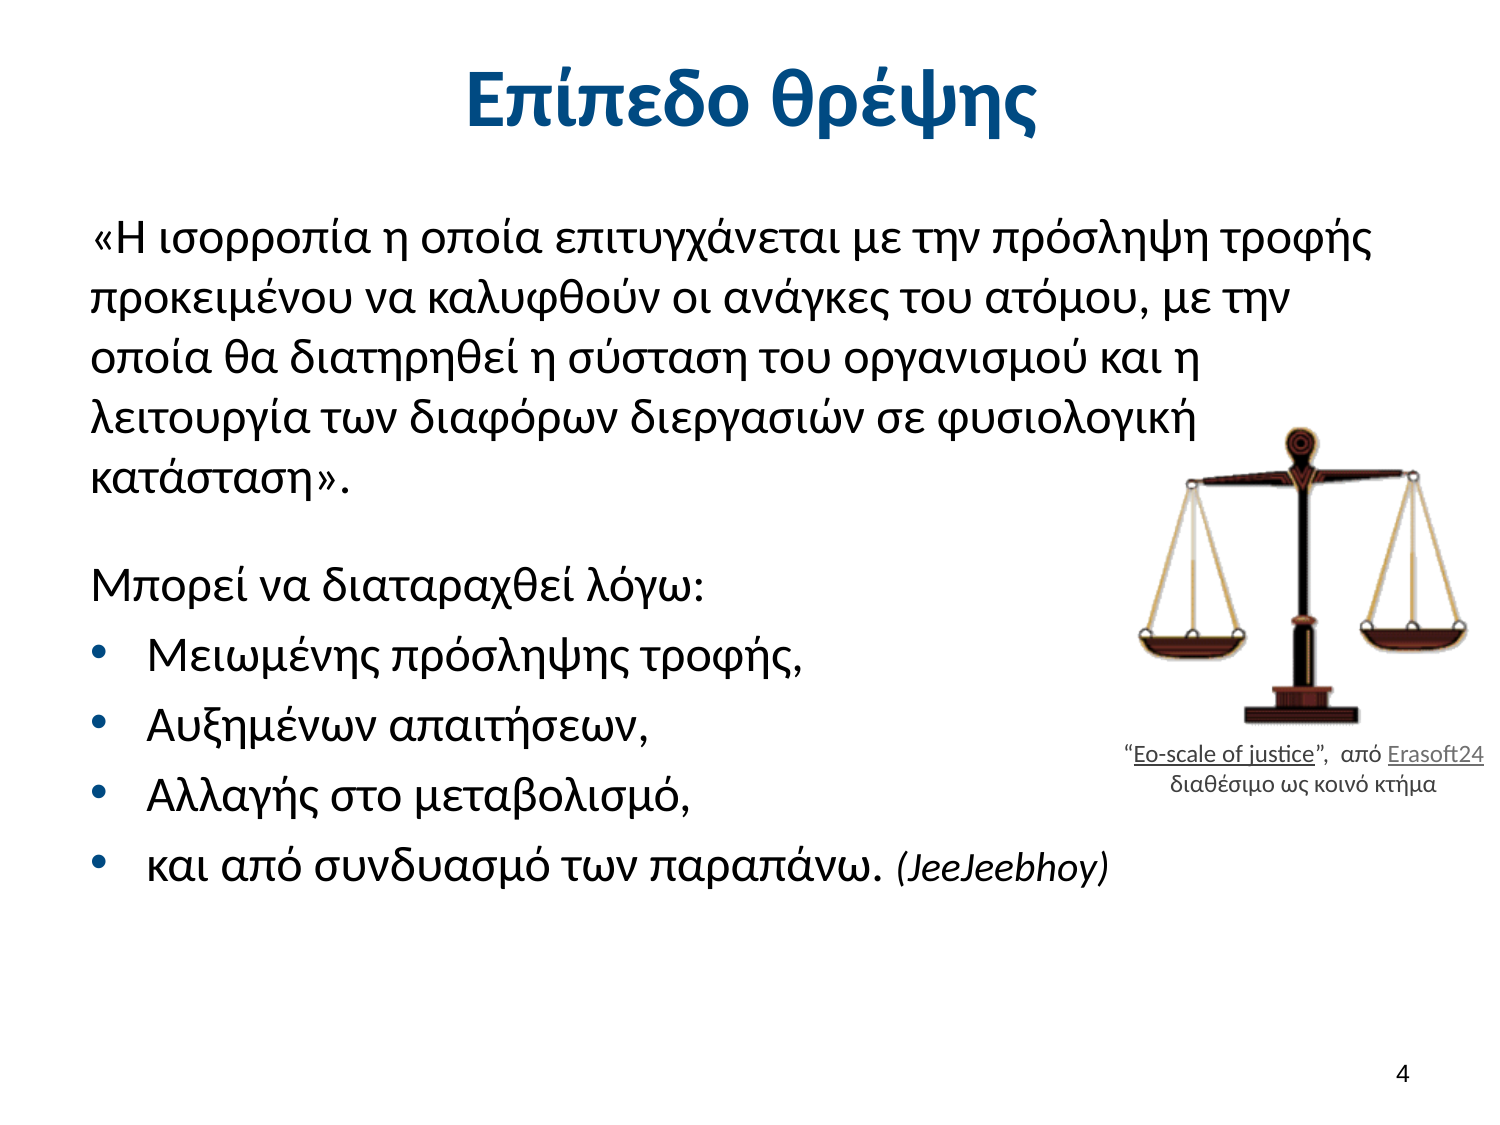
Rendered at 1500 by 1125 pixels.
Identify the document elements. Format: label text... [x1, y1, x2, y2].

text_box “Eo-scale of justice”, από Erasoft24 διαθέσιμο ως κοινό κτήμα [1106, 753, 1500, 805]
picture [1105, 408, 1500, 747]
list «Η ισορροπία η οποία επιτυγχάνεται με την πρόσληψη τροφής προκειμένου να καλυφθούν οι ανάγκες του ατόμου, με την οποία θα διατηρηθεί η σύσταση του οργανισμού και η λειτουργία των διαφόρων διεργασιών σε φυσιολογική κατάσταση». Μπορεί να διαταραχθεί λόγω: Μειωμένης πρόσληψης τροφής, Αυξημένων απαιτήσεων, Αλλαγής στο μεταβολισμό, και από συνδυασμό των παραπάνω. (JeeJeebhoy) [75, 196, 1425, 1024]
slide_number 3 [1074, 1042, 1425, 1103]
title Επίπεδο θρέψης [76, 19, 1427, 169]
